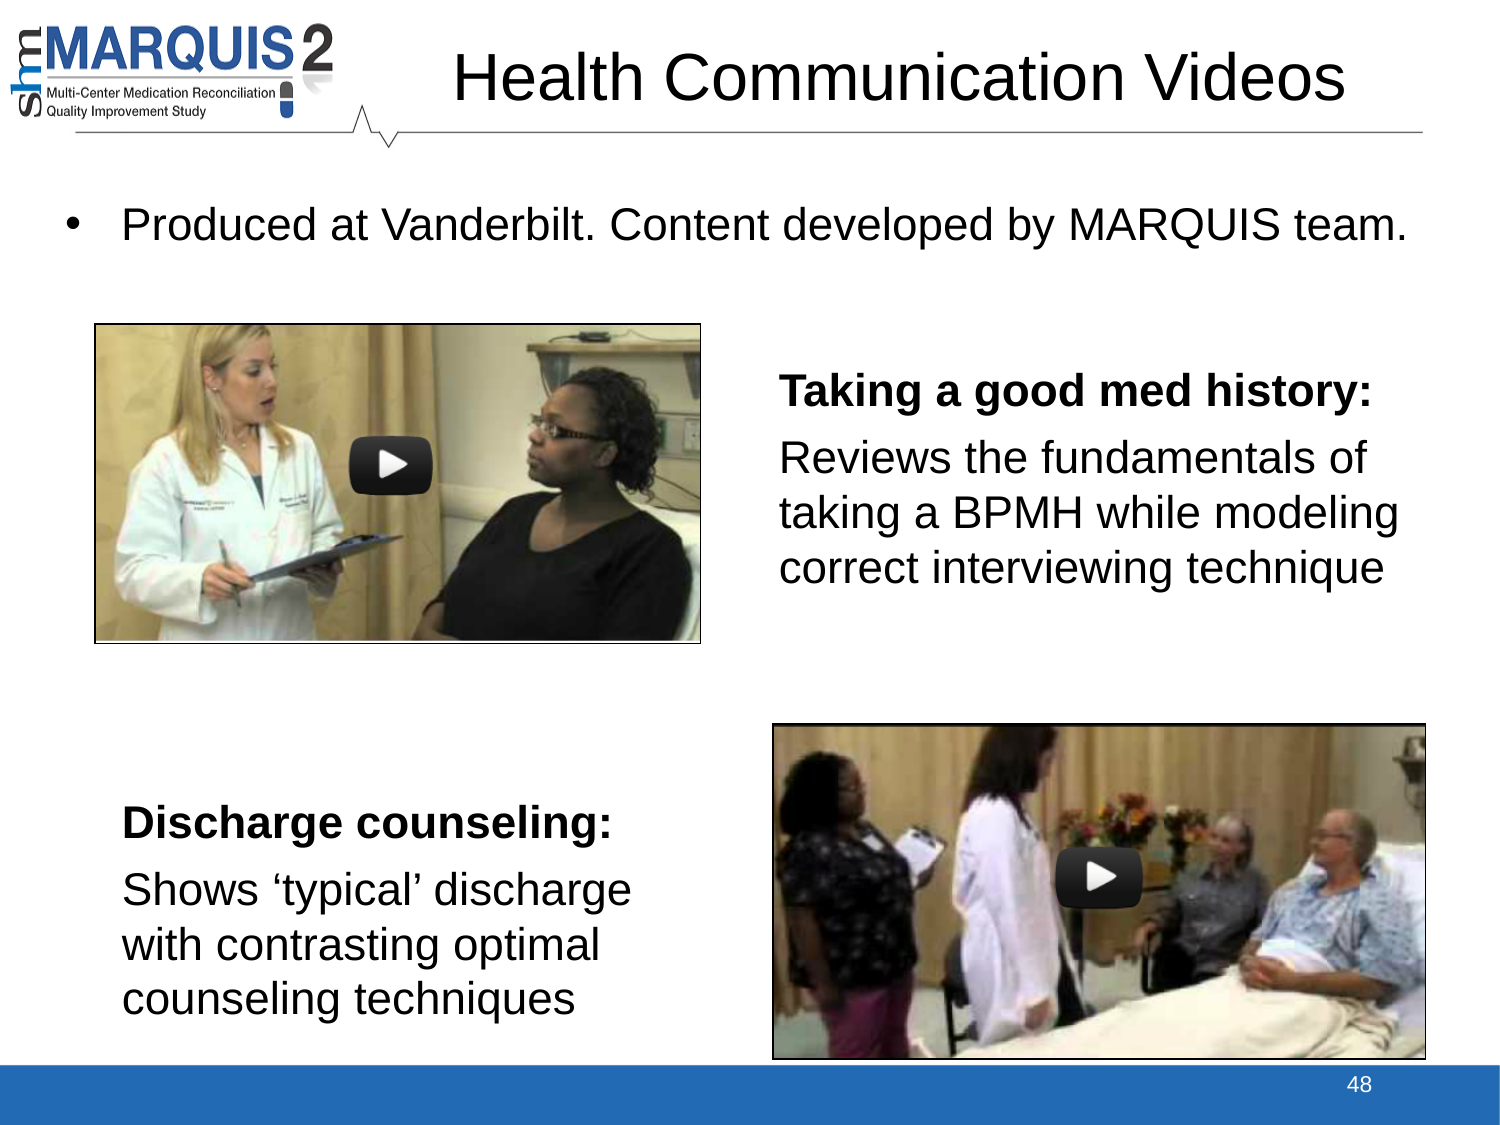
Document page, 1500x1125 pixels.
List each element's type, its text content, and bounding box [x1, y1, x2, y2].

text_box 48 [1074, 1068, 1388, 1100]
title Health Communication Videos [387, 24, 1413, 187]
list Produced at Vanderbilt. Content developed by MARQUIS team. Taking a good med history: Reviews the fundamentals of taking a BPMH while modeling correct interviewing technique Discharge counseling: Shows ‘typical’ discharge with contrasting optimal counseling techniques [49, 187, 1438, 931]
picture [0, 0, 1500, 1125]
